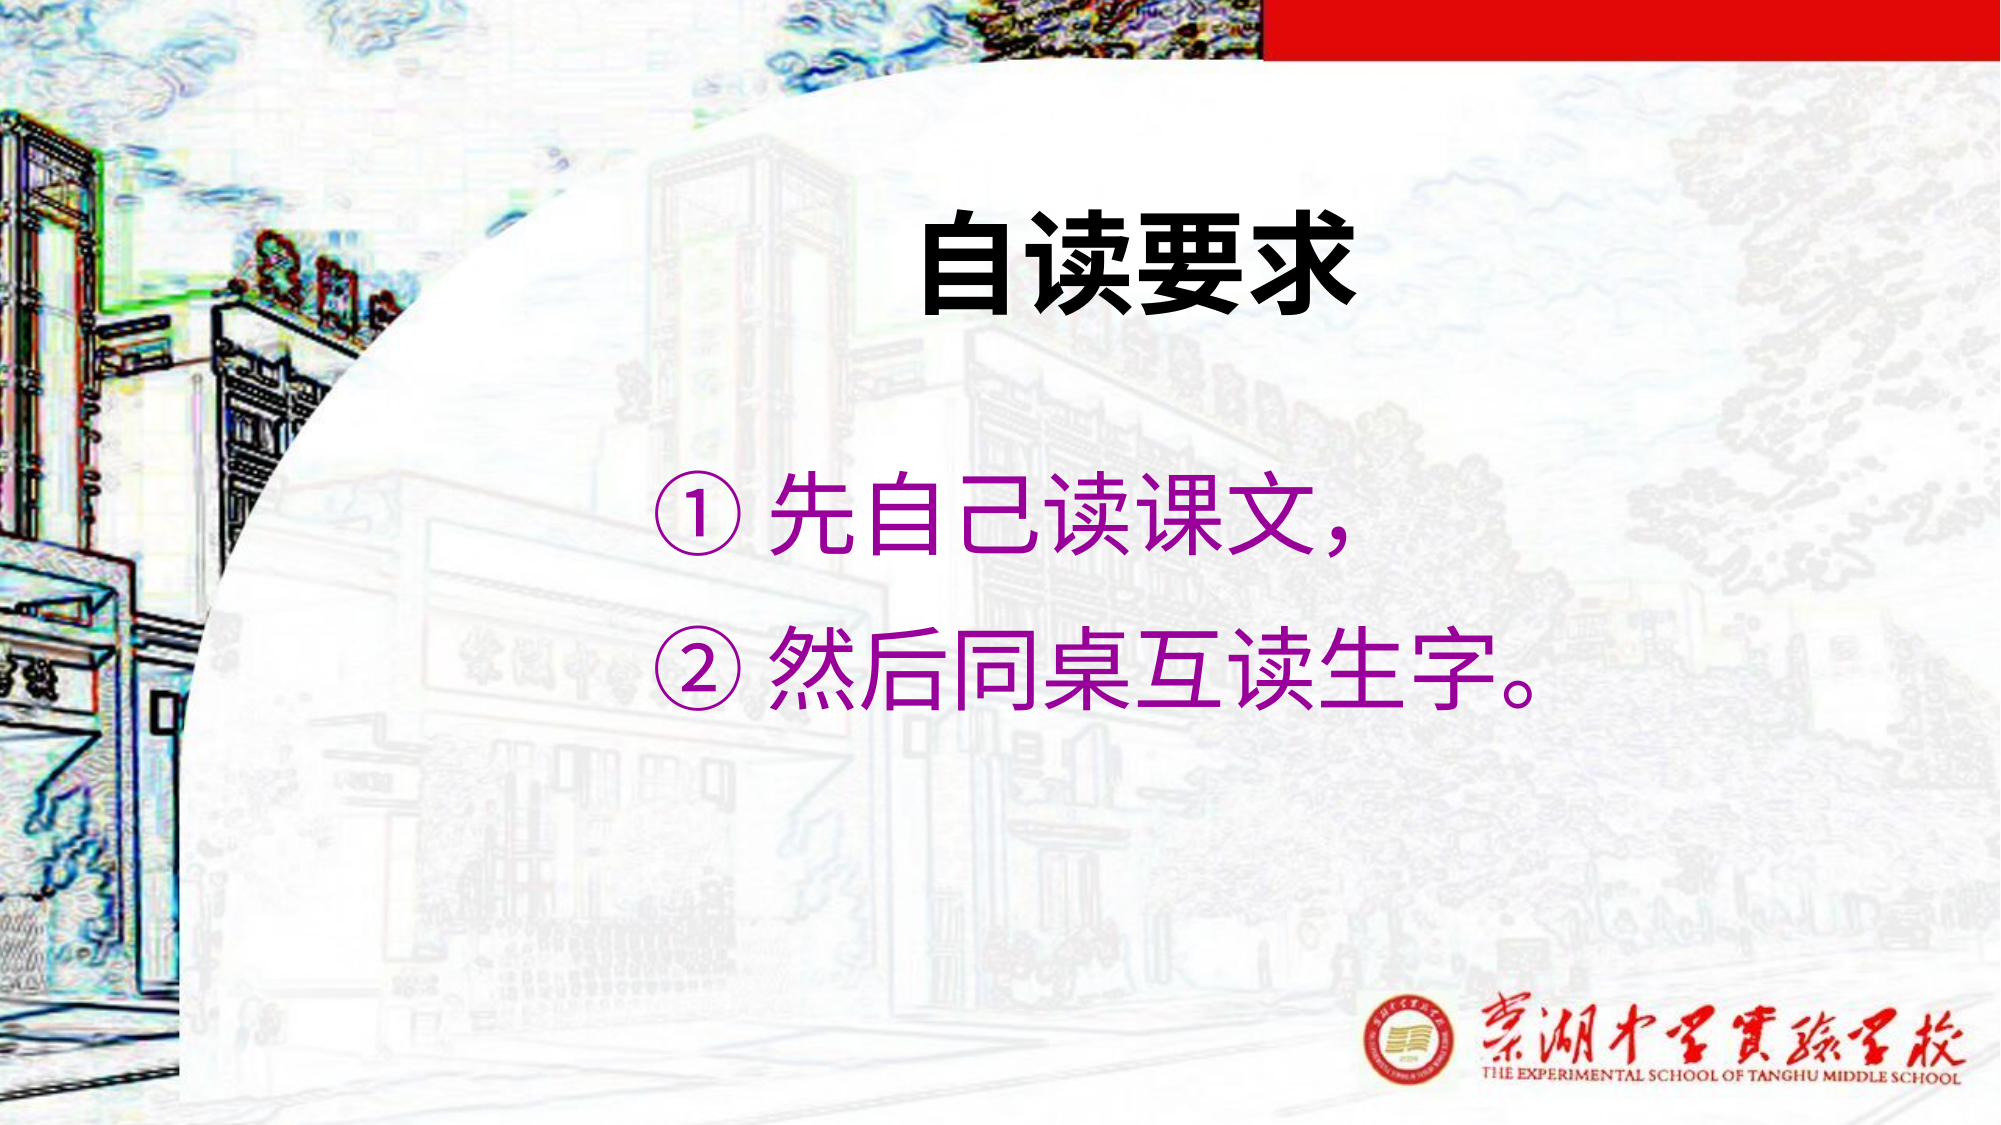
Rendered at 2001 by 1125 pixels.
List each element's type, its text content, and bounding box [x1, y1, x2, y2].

text_box ①先自己读课文， ②然后同桌互读生字。 [433, 449, 2000, 730]
picture [0, 0, 2001, 1125]
text_box 自读要求 [790, 185, 1479, 336]
